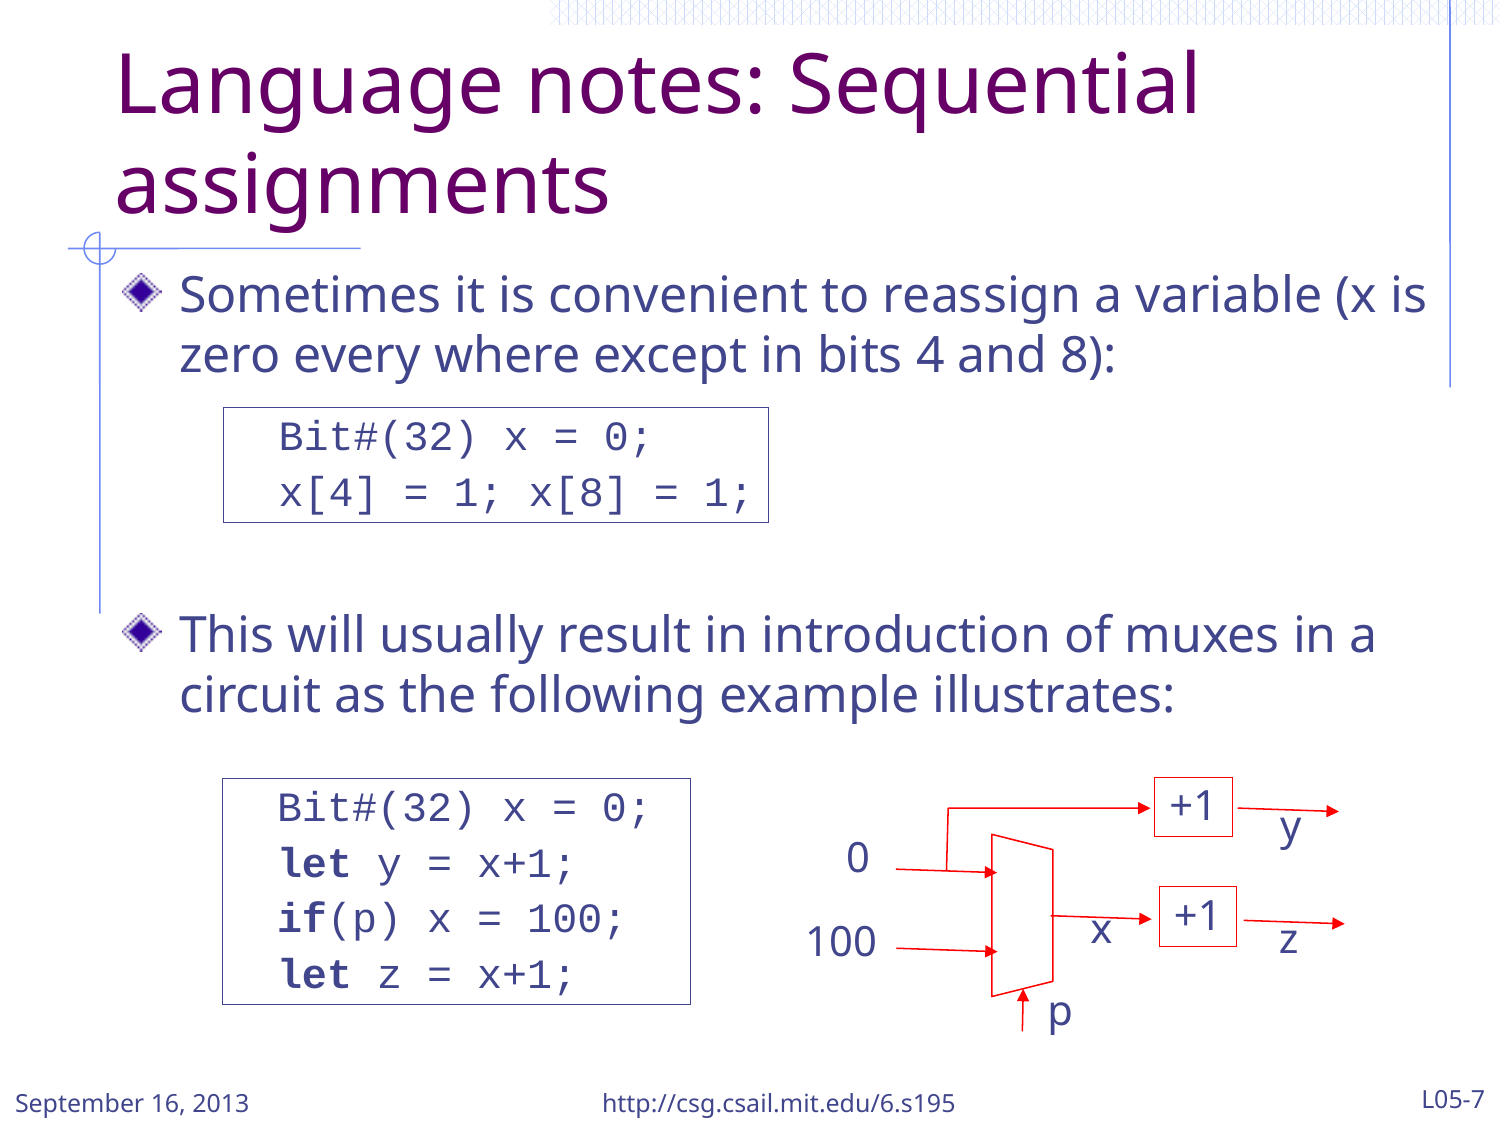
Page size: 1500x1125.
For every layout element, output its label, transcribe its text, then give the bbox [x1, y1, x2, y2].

title Language notes: Sequential assignments [99, 49, 1376, 238]
picture [122, 273, 162, 312]
list Sometimes it is convenient to reassign a variable (x is zero every where except in bits 4 and 8): This will usually result in introduction of muxes in a circuit as the following example illustrates: [107, 254, 1455, 763]
slide_number L05-7 [1187, 1049, 1500, 1125]
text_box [785, 777, 1345, 1044]
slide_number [0, 1049, 313, 1125]
picture [122, 613, 162, 652]
text_box Bit#(32) x = 0; let y = x+1; if(p) x = 100; let z = x+1; [222, 778, 691, 1005]
footer http://csg.csail.mit.edu/6.s195 [508, 1049, 1051, 1125]
text_box Bit#(32) x = 0; x[4] = 1; x[8] = 1; [223, 407, 769, 523]
